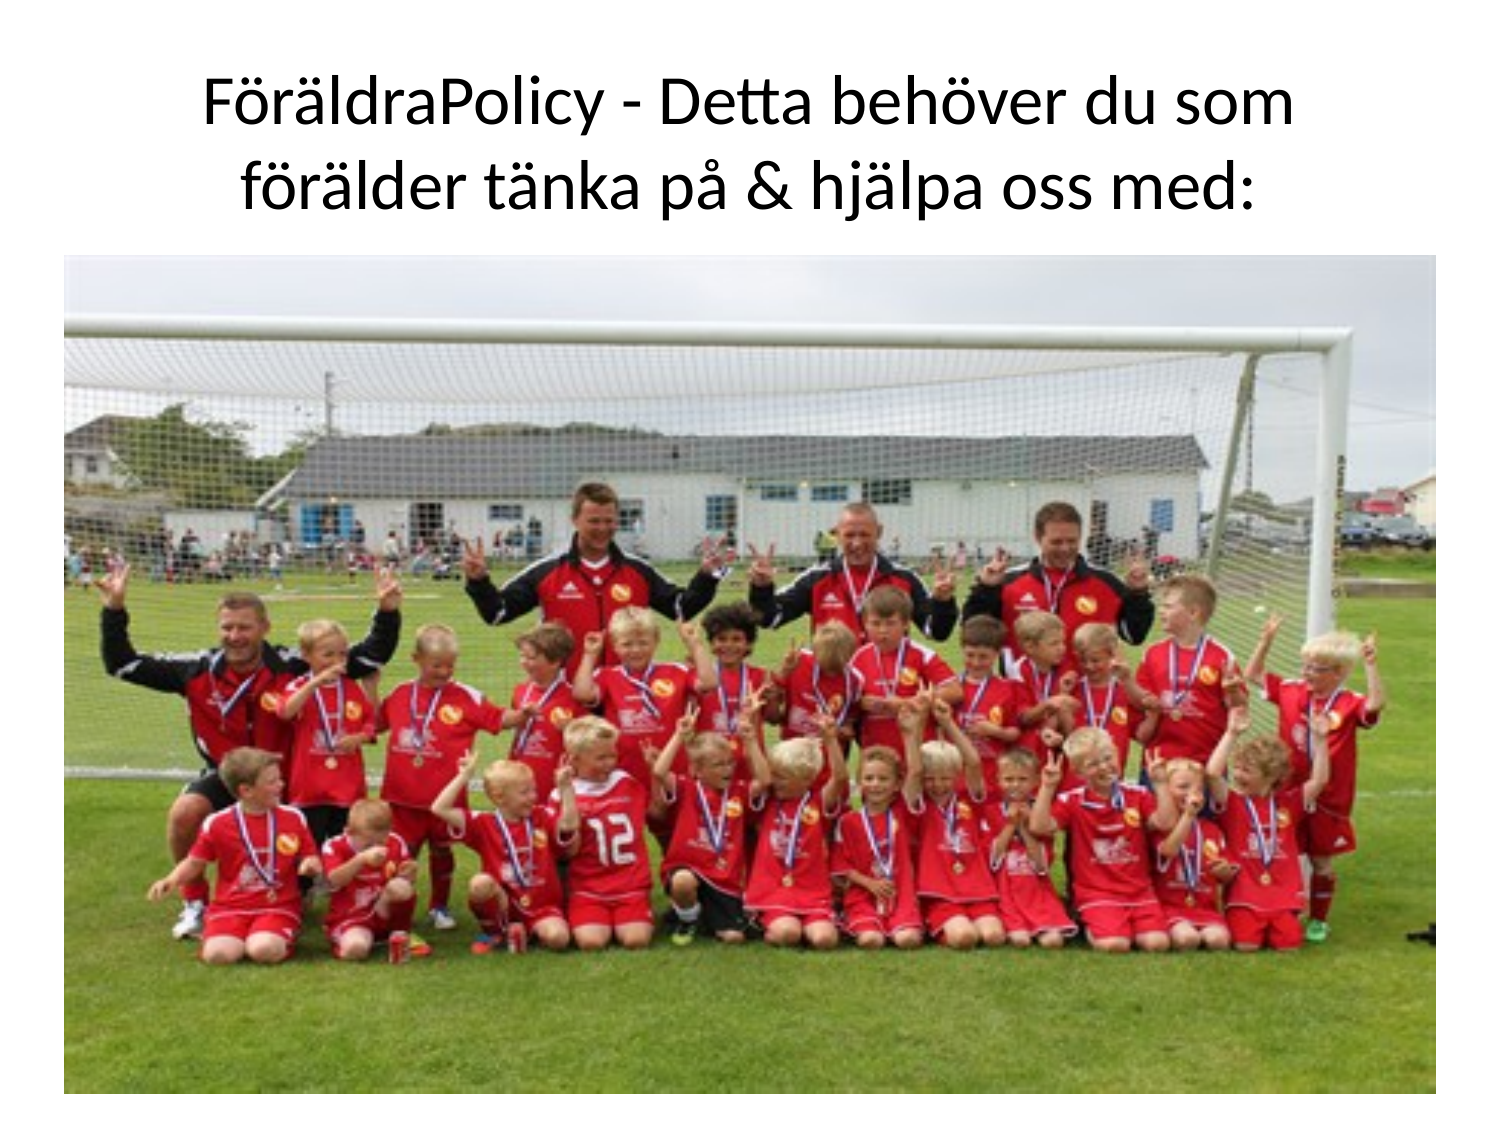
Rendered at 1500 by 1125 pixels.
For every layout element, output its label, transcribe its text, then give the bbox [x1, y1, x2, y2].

picture [64, 255, 1436, 1095]
title FöräldraPolicy - Detta behöver du som förälder tänka på & hjälpa oss med: [75, 45, 1425, 233]
